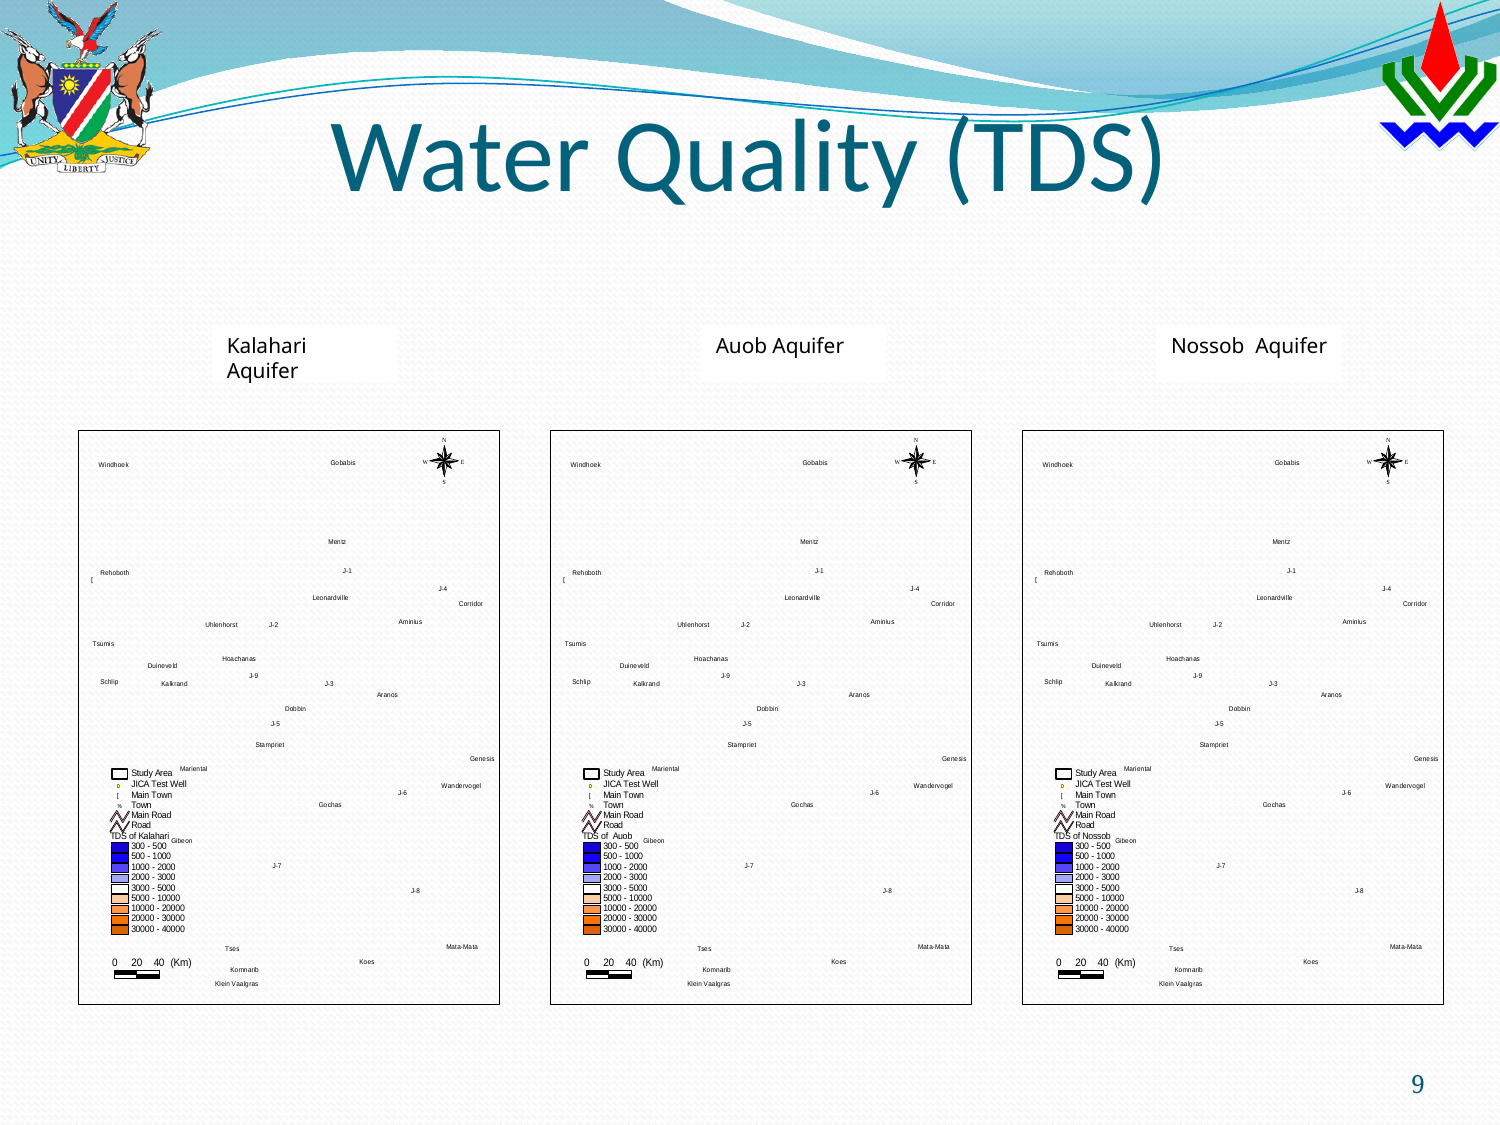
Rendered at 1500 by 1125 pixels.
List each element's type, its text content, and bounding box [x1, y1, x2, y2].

picture [1378, 0, 1500, 152]
picture [0, 0, 163, 173]
title Water Quality (TDS) [75, 24, 1425, 213]
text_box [49, 324, 1472, 1051]
slide_number 9 [1299, 1063, 1425, 1103]
